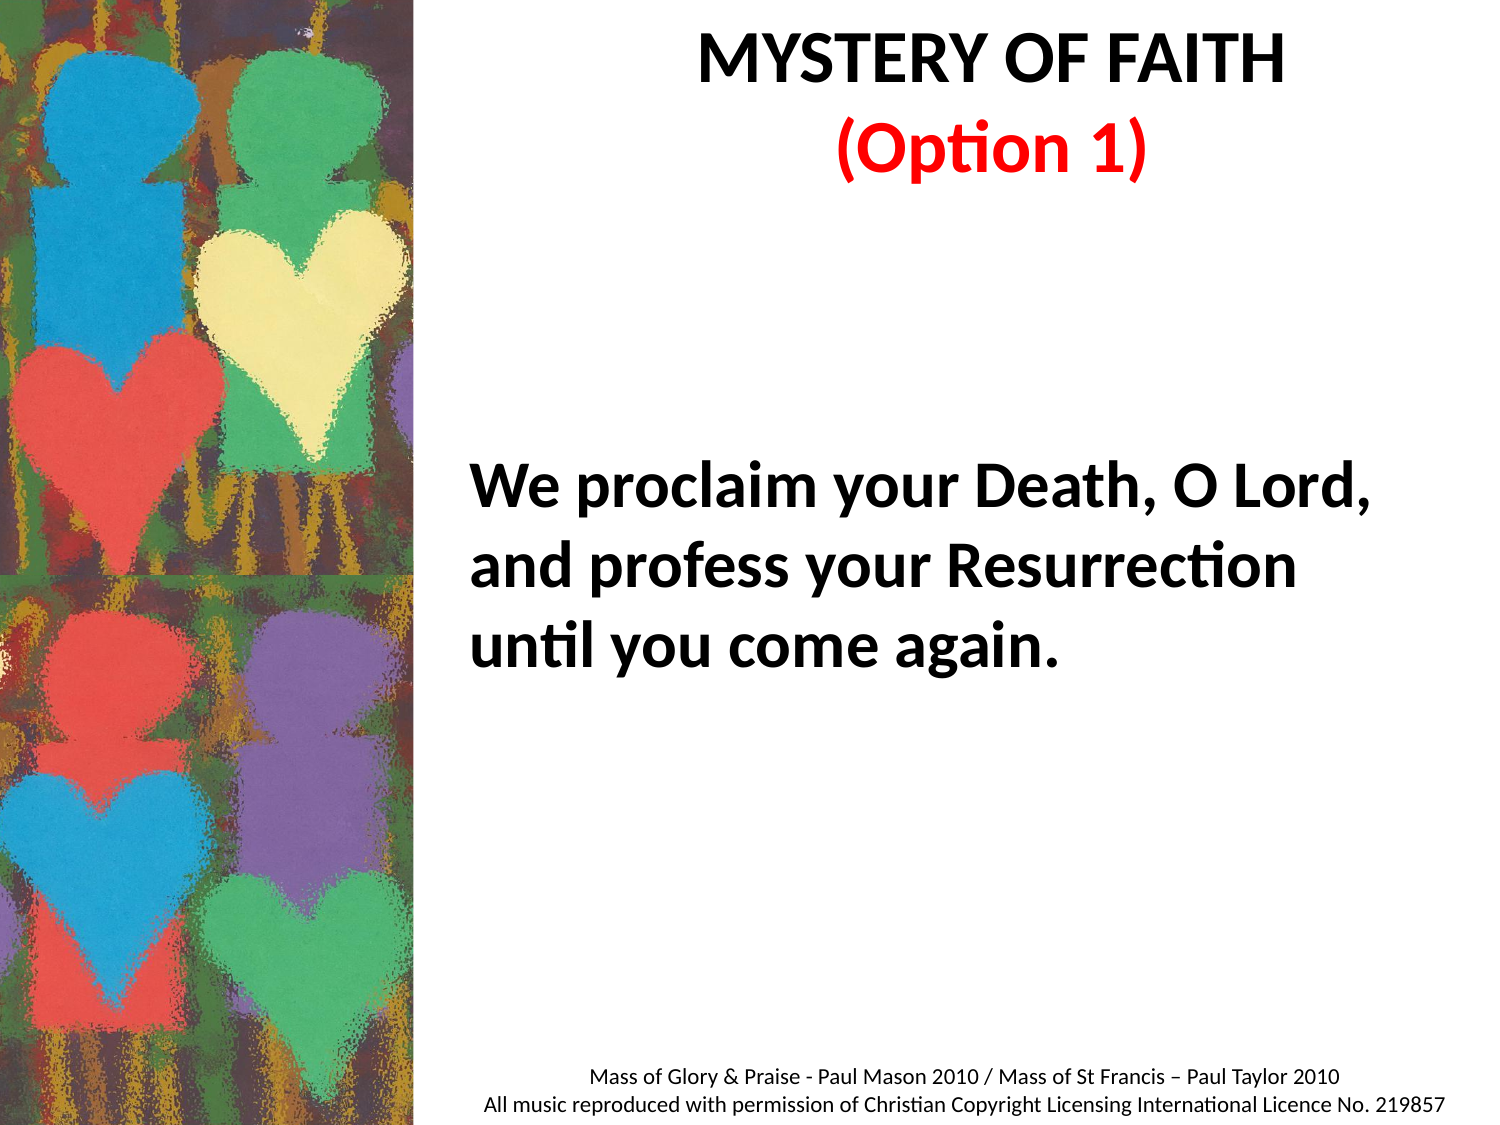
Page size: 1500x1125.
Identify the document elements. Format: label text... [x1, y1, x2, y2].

text_box Mass of Glory & Praise - Paul Mason 2010 / Mass of St Francis – Paul Taylor 2010 All music reproduced with permission of Christian Copyright Licensing International Licence No. 219857 [431, 1054, 1500, 1124]
text_box We proclaim your Death, O Lord, and profess your Resurrection until you come again. [454, 433, 1459, 689]
text_box MYSTERY OF FAITH (Option 1) [525, 0, 1459, 195]
picture [0, 0, 414, 1125]
